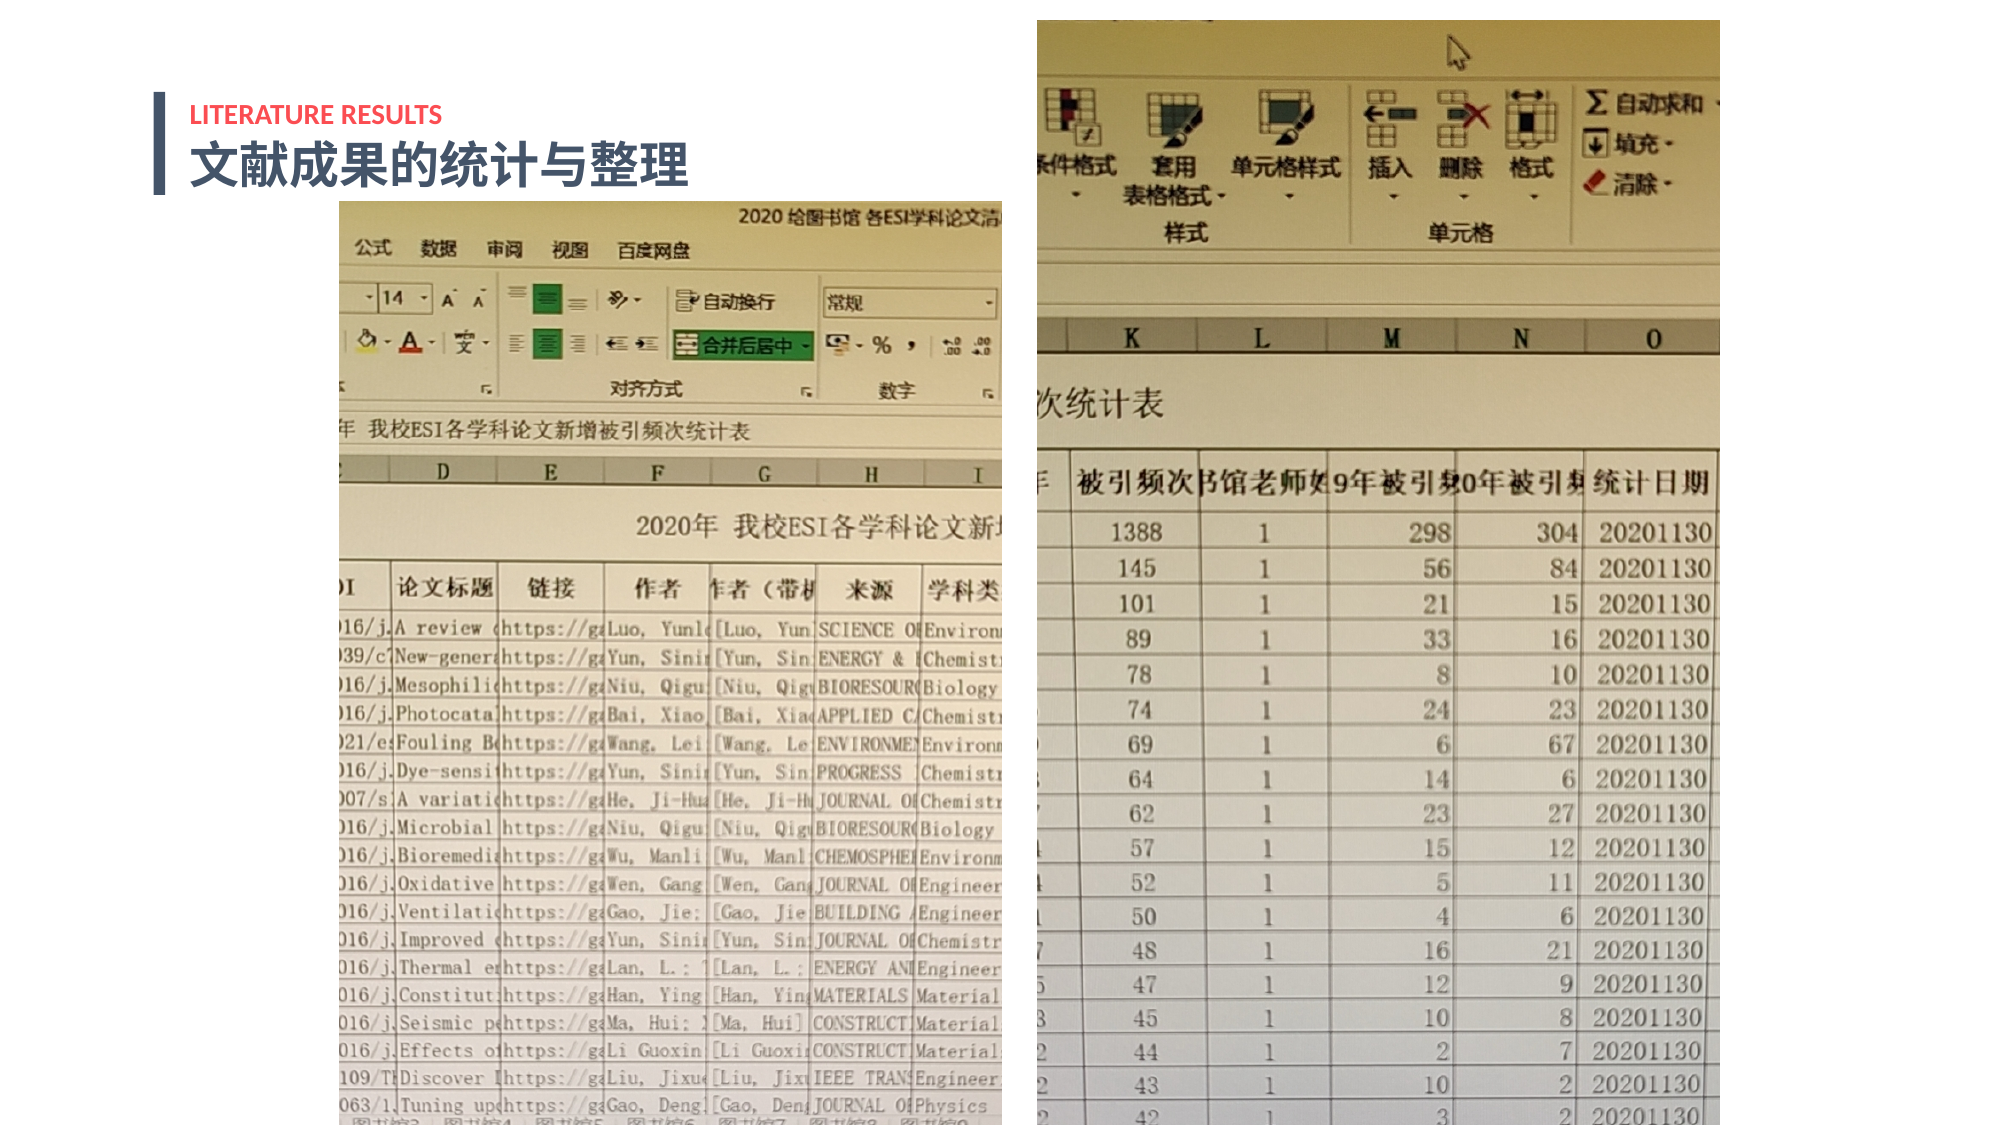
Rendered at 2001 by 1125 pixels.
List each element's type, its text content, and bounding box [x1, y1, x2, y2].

text_box [153, 91, 166, 195]
text_box LITERATURE RESULTS [174, 88, 893, 138]
text_box 文献成果的统计与整理 [174, 137, 1037, 201]
picture [1037, 20, 1720, 1125]
picture [339, 201, 1002, 1125]
